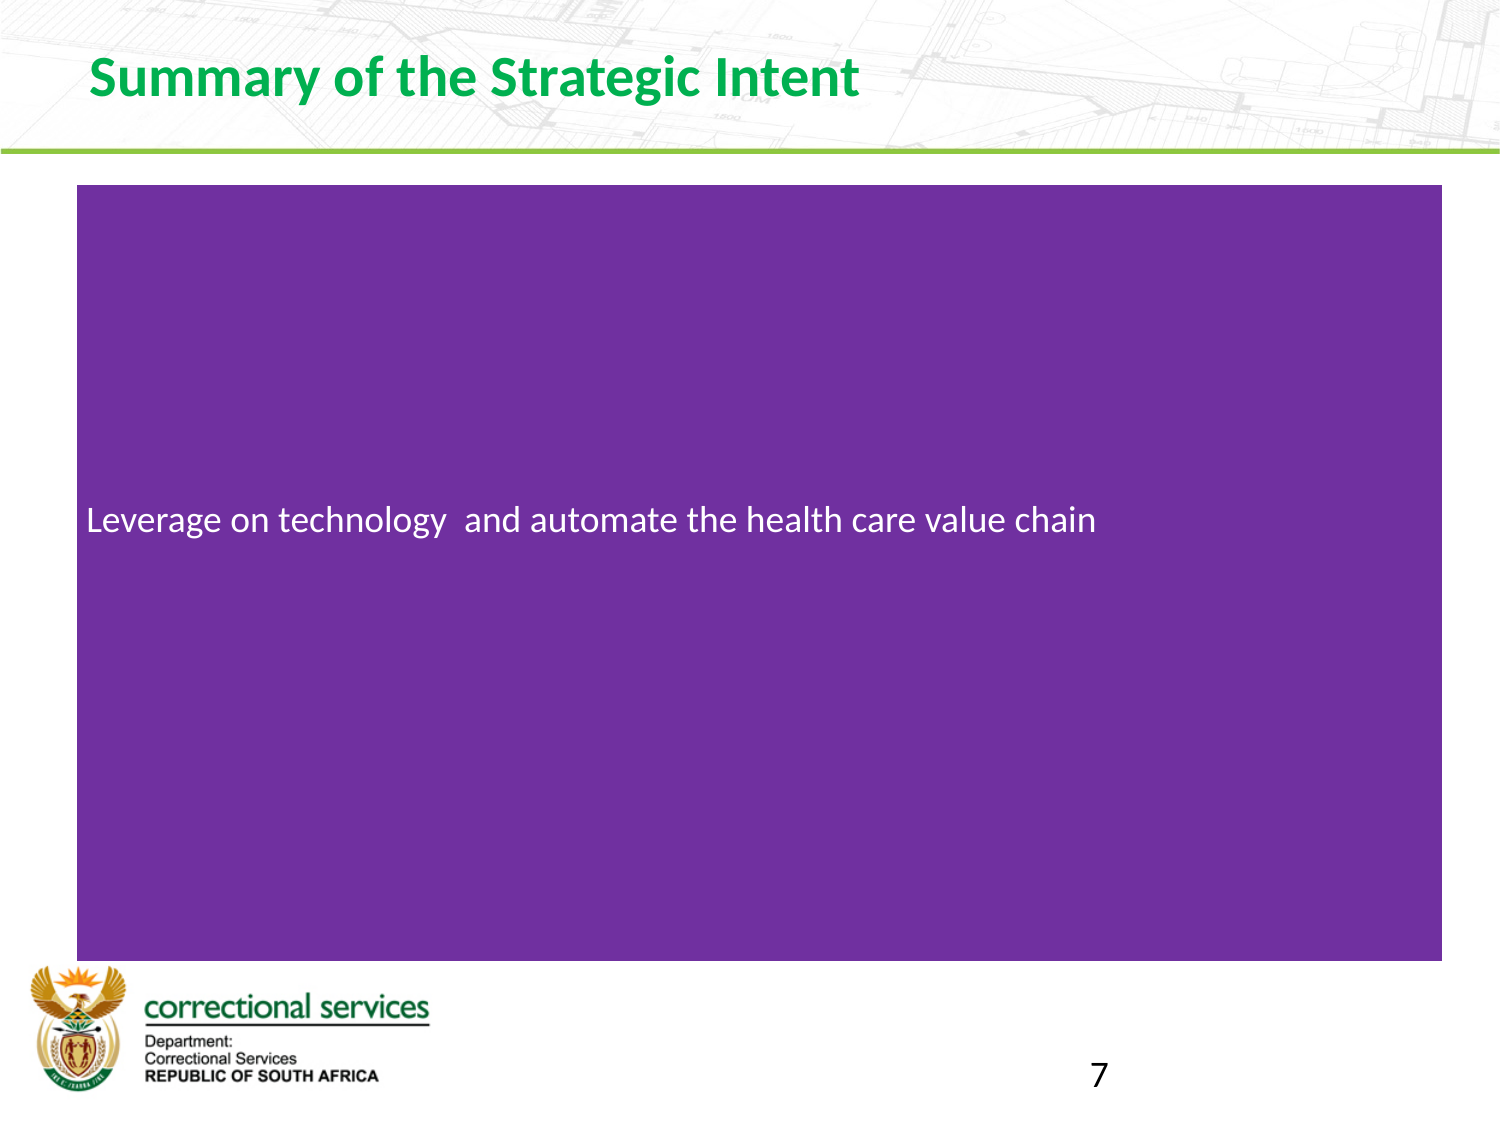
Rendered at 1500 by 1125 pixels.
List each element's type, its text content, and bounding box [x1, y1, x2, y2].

picture [0, 936, 481, 1125]
slide_number 7 [1074, 1042, 1425, 1103]
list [74, 162, 1445, 988]
picture [0, 0, 1500, 154]
text_box Summary of the Strategic Intent [74, 30, 1425, 116]
